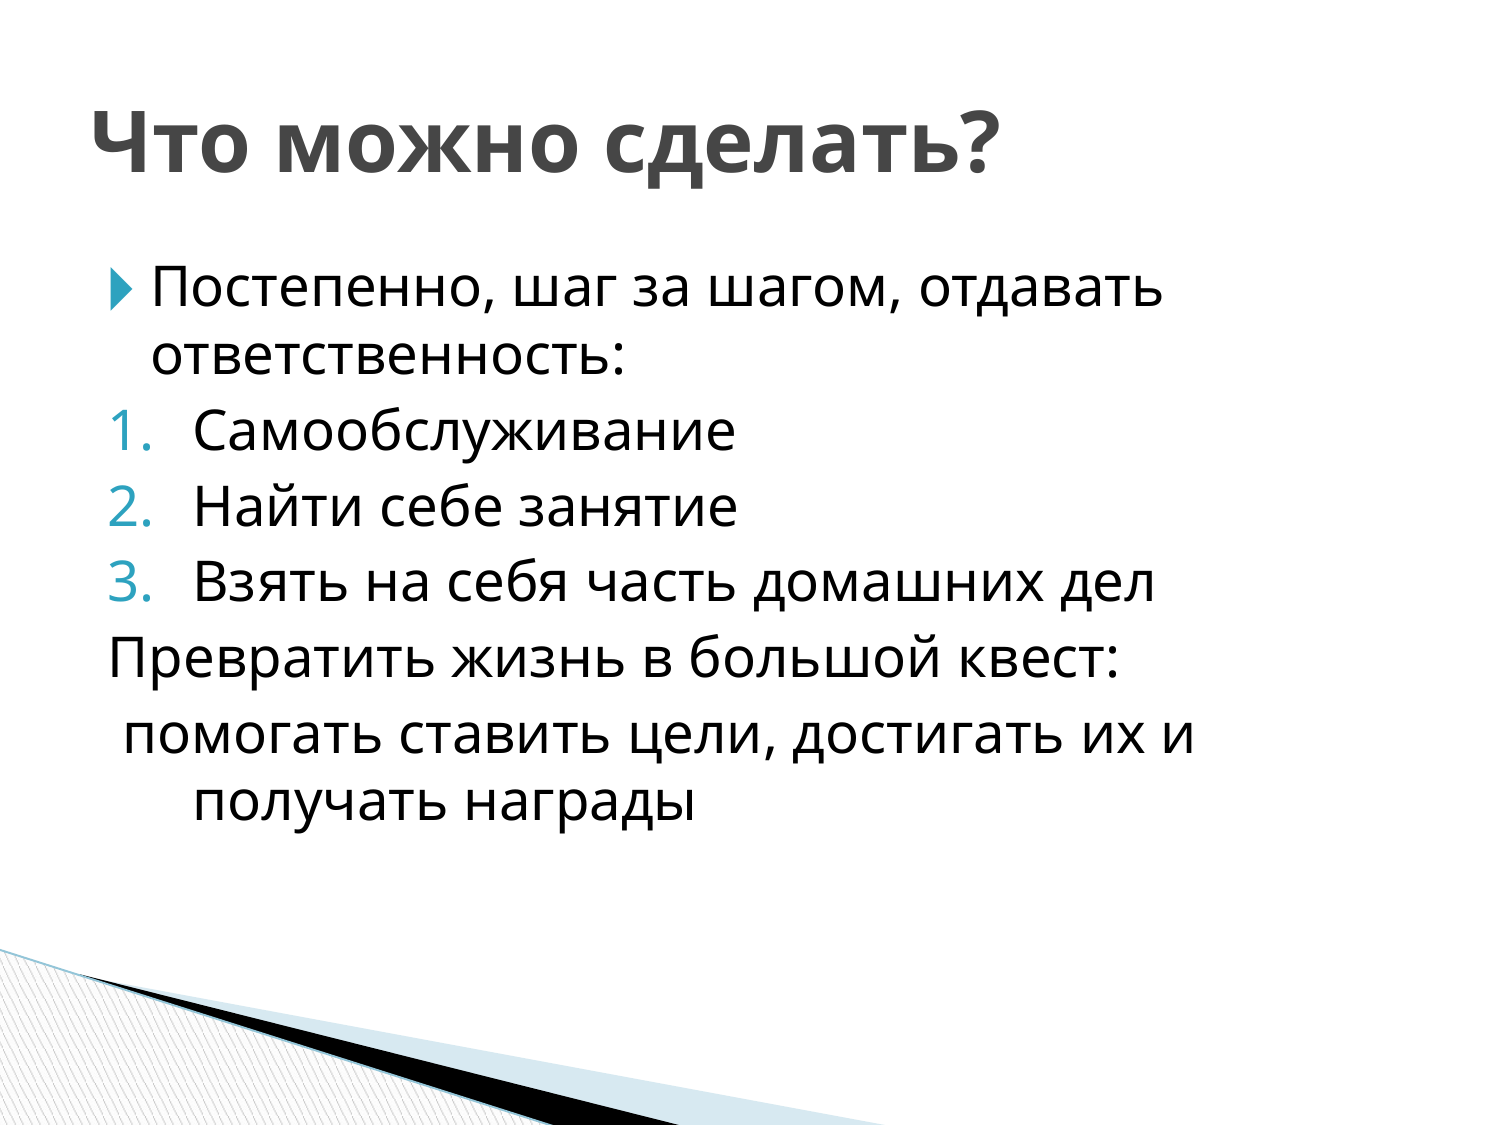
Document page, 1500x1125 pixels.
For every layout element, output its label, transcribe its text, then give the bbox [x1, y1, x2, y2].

title Что можно сделать? [75, 45, 1425, 233]
list Постепенно, шаг за шагом, отдавать ответственность: Самообслуживание Найти себе занятие Взять на себя часть домашних дел Превратить жизнь в большой квест: помогать ставить цели, достигать их и получать награды [75, 243, 1425, 986]
